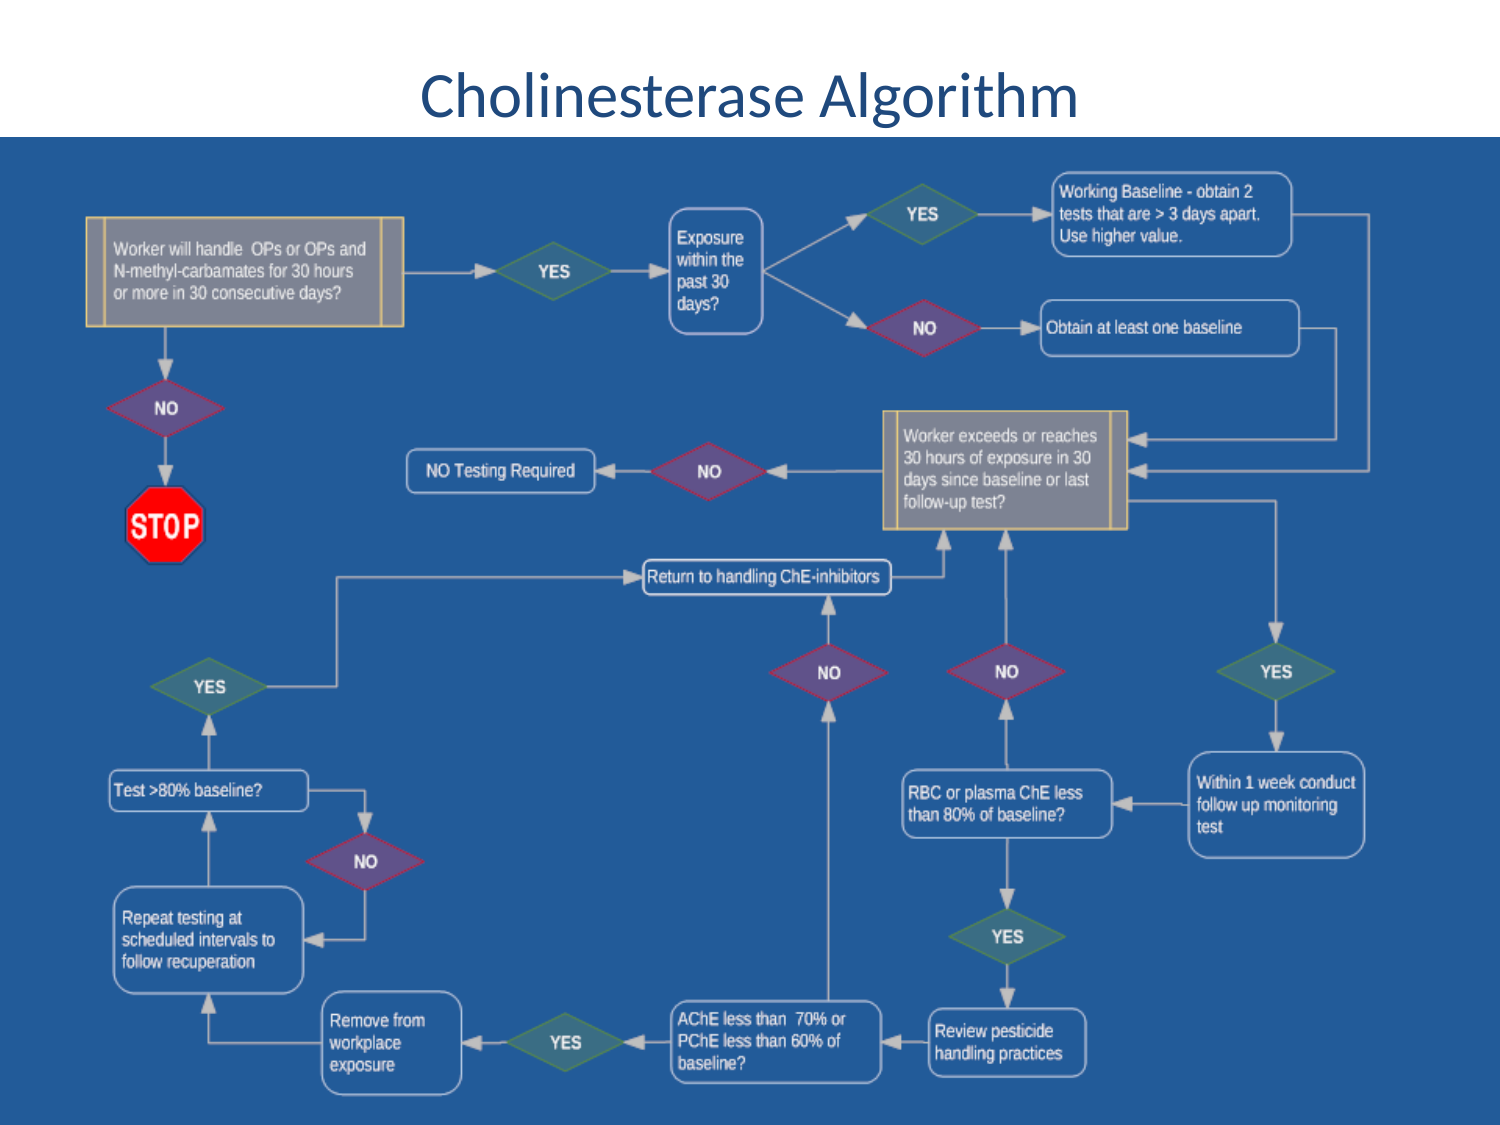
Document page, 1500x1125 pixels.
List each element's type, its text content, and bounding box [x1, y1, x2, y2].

title Cholinesterase Algorithm [75, 45, 1425, 135]
picture [0, 137, 1500, 1125]
